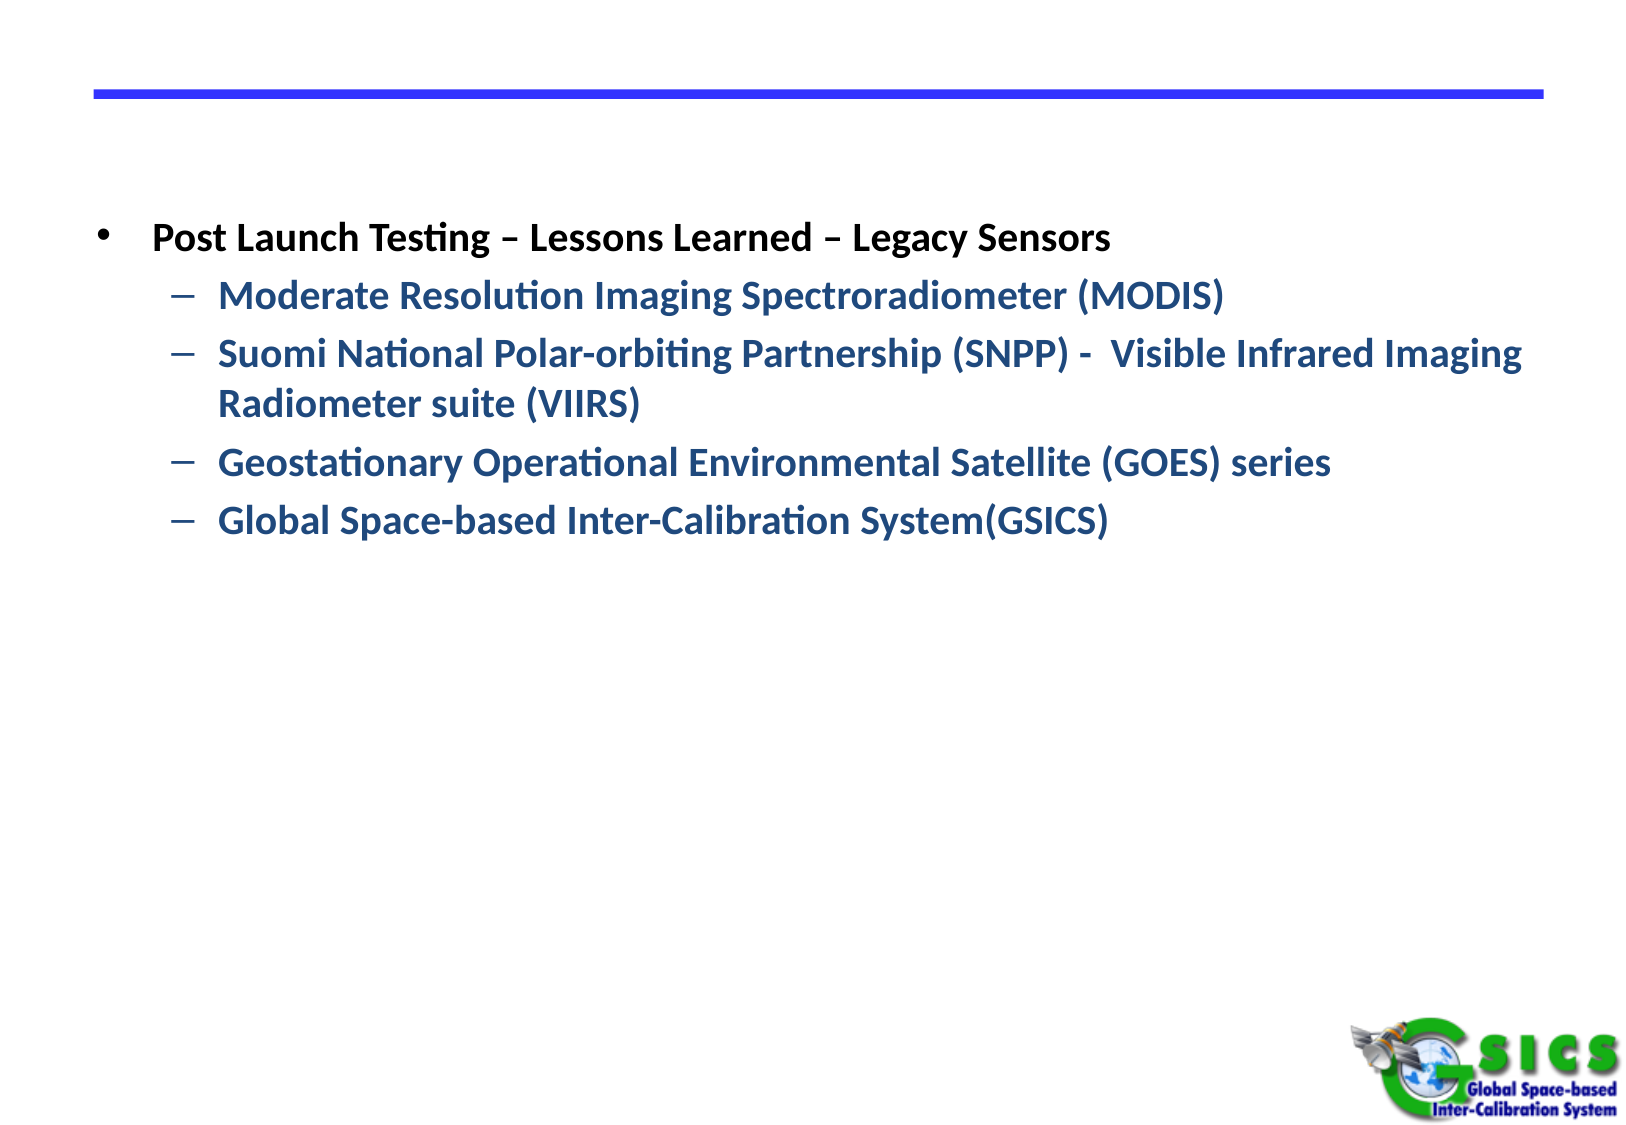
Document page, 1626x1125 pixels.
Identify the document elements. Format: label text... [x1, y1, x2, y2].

picture [1343, 1010, 1625, 1125]
list Post Launch Testing – Lessons Learned – Legacy Sensors Moderate Resolution Imaging Spectroradiometer (MODIS) Suomi National Polar-orbiting Partnership (SNPP) - Visible Infrared Imaging Radiometer suite (VIIRS) Geostationary Operational Environmental Satellite (GOES) series Global Space-based Inter-Calibration System(GSICS) [80, 201, 1544, 945]
